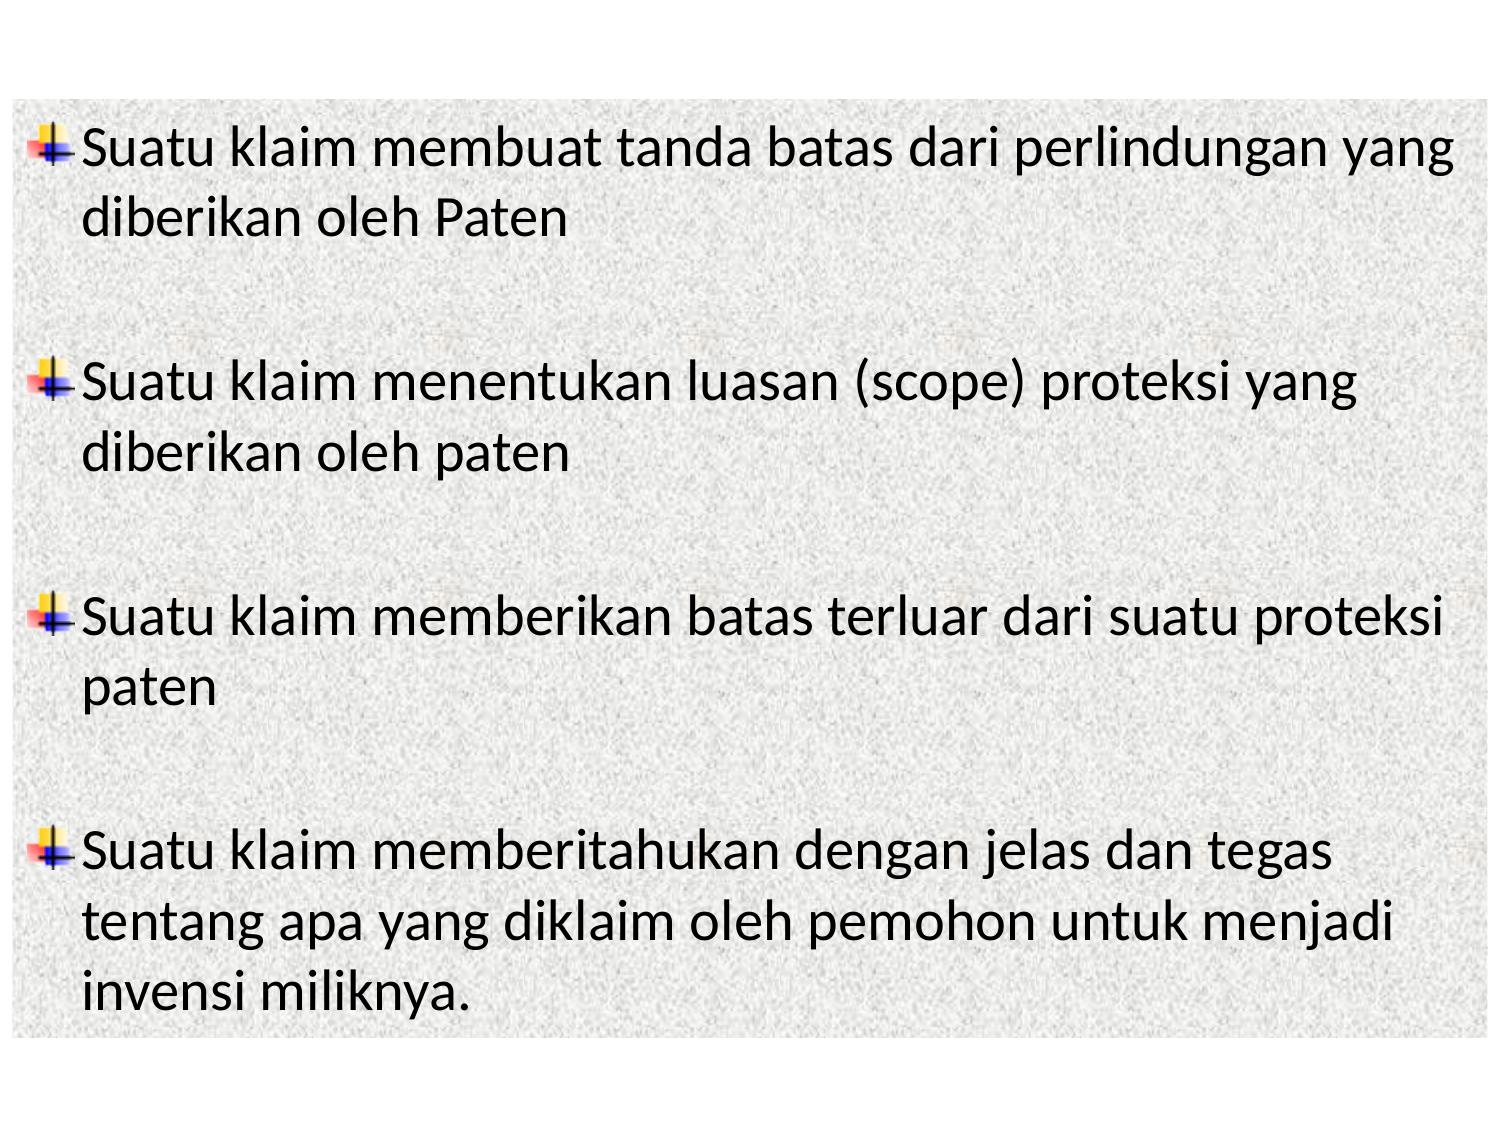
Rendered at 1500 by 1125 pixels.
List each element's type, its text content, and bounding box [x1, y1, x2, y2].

picture [27, 119, 75, 166]
picture [27, 822, 75, 870]
list Suatu klaim membuat tanda batas dari perlindungan yang diberikan oleh Paten Suatu klaim menentukan luasan (scope) proteksi yang diberikan oleh paten Suatu klaim memberikan batas terluar dari suatu proteksi paten Suatu klaim memberitahukan dengan jelas dan tegas tentang apa yang diklaim oleh pemohon untuk menjadi invensi miliknya. [12, 99, 1488, 1038]
picture [27, 353, 75, 401]
picture [27, 588, 75, 636]
